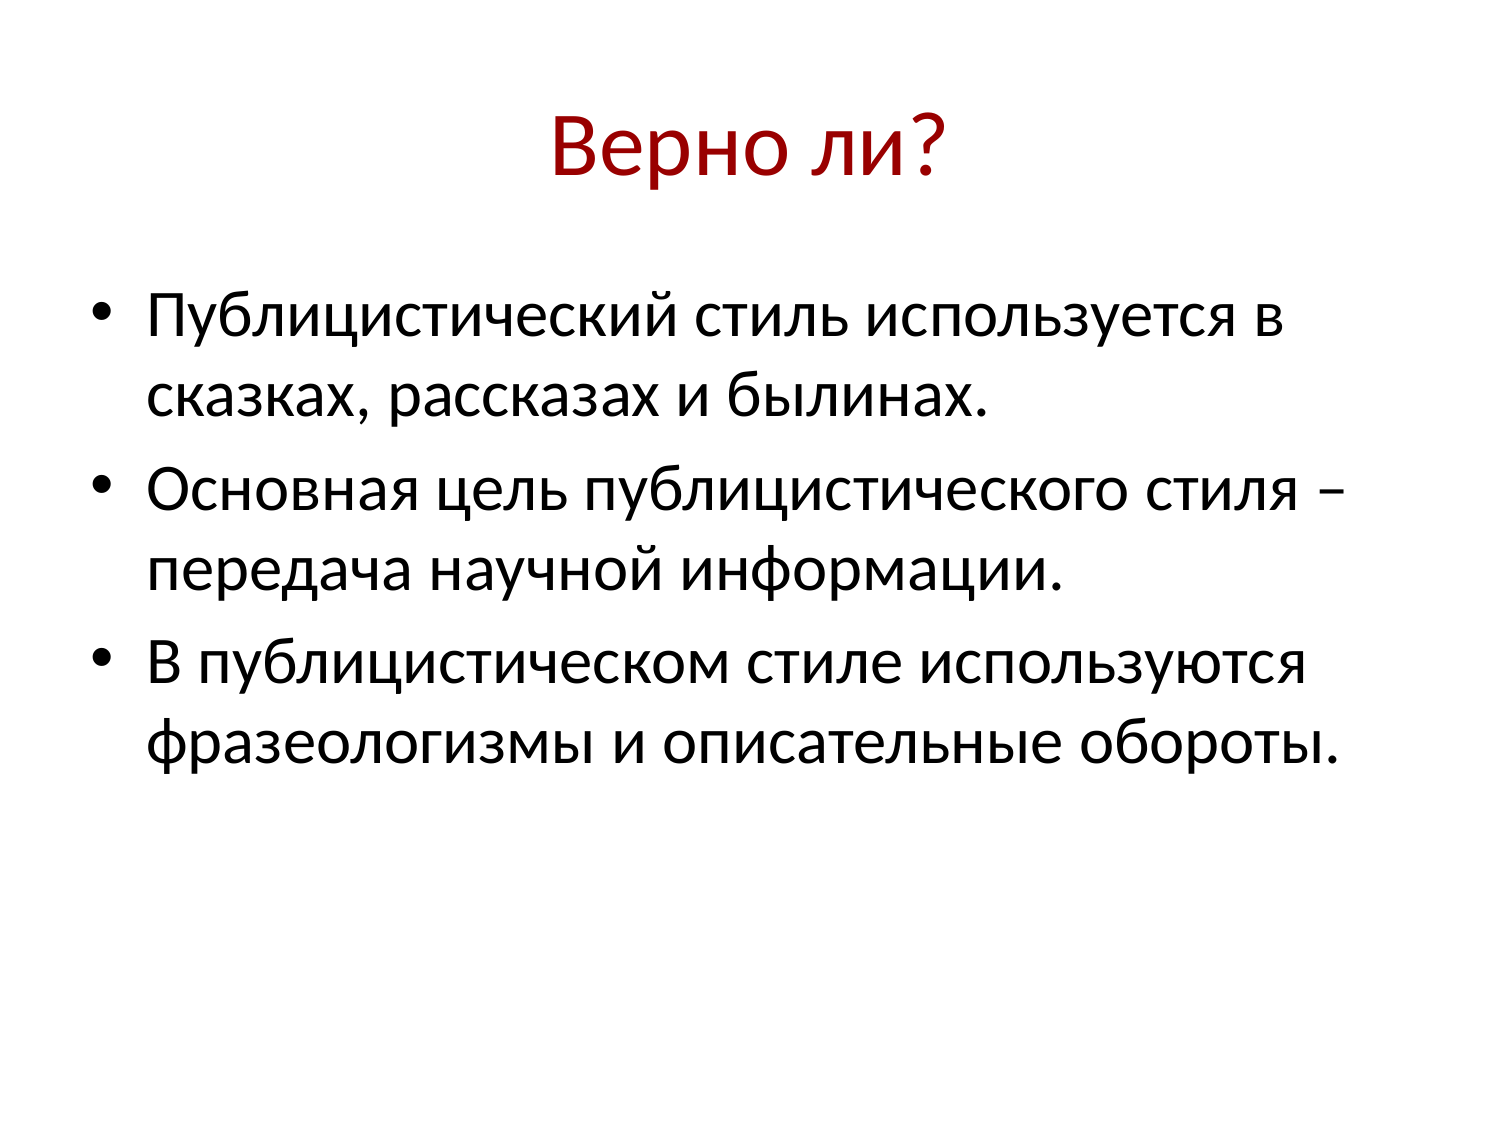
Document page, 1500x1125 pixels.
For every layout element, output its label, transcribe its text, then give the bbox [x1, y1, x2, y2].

title Верно ли? [75, 45, 1425, 233]
list Публицистический стиль используется в сказках, рассказах и былинах. Основная цель публицистического стиля – передача научной информации. В публицистическом стиле используются фразеологизмы и описательные обороты. [75, 262, 1425, 1005]
